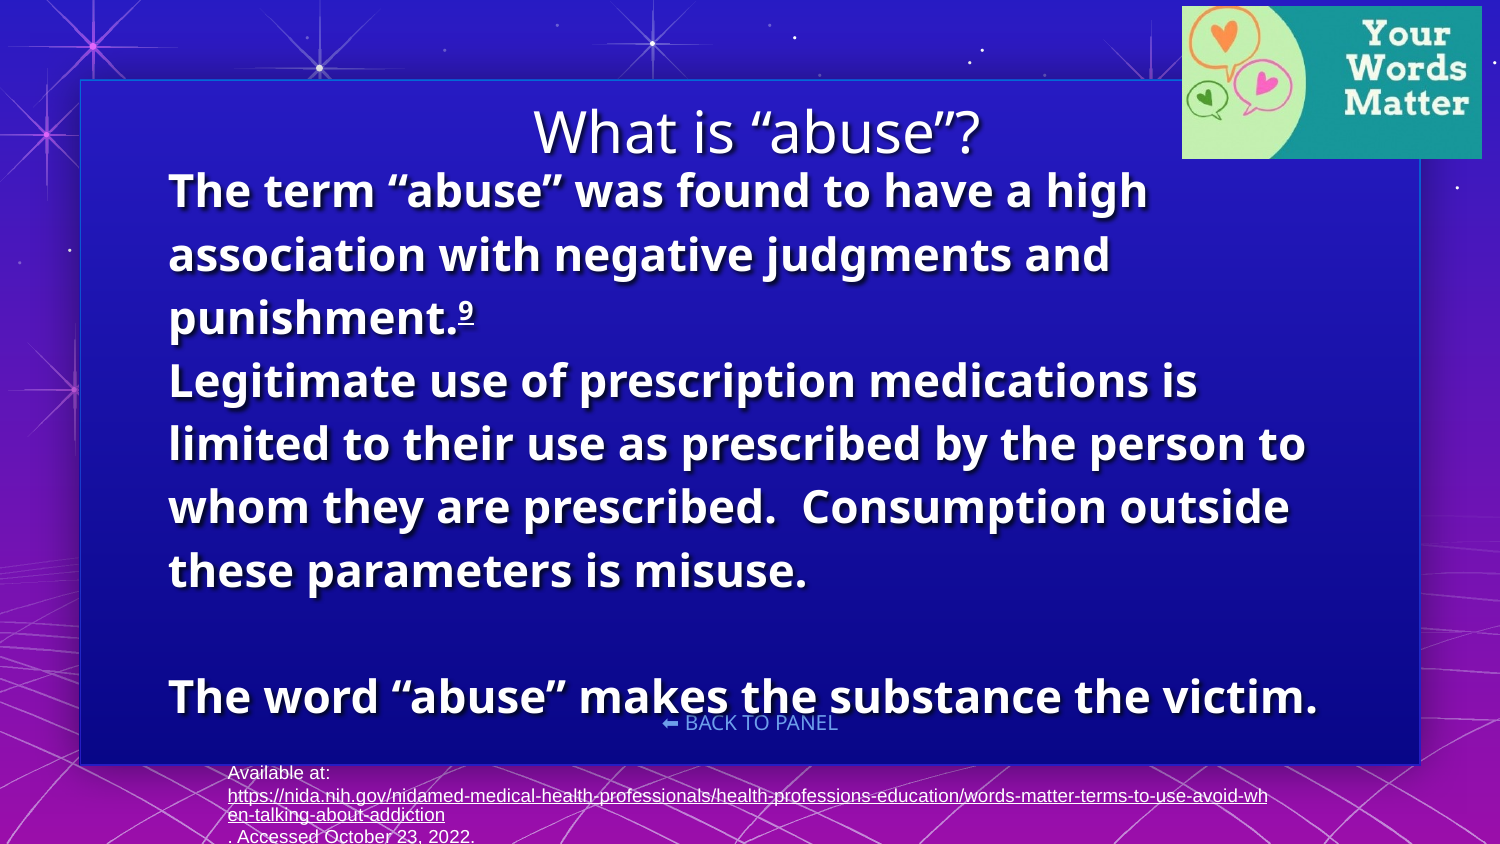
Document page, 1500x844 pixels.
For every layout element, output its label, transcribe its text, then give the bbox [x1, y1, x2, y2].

text_box Available at: https://nida.nih.gov/nidamed-medical-health-professionals/health-professions-education/words-matter-terms-to-use-avoid-when-talking-about-addiction. Accessed October 23, 2022. [212, 753, 1288, 836]
picture [1182, 6, 1482, 159]
title The term “abuse” was found to have a high association with negative judgments and punishment.9 Legitimate use of prescription medications is limited to their use as prescribed by the person to whom they are prescribed. Consumption outside these parameters is misuse. The word “abuse” makes the substance the victim. [167, 176, 1330, 700]
subtitle What is “abuse”? [170, 94, 1184, 168]
